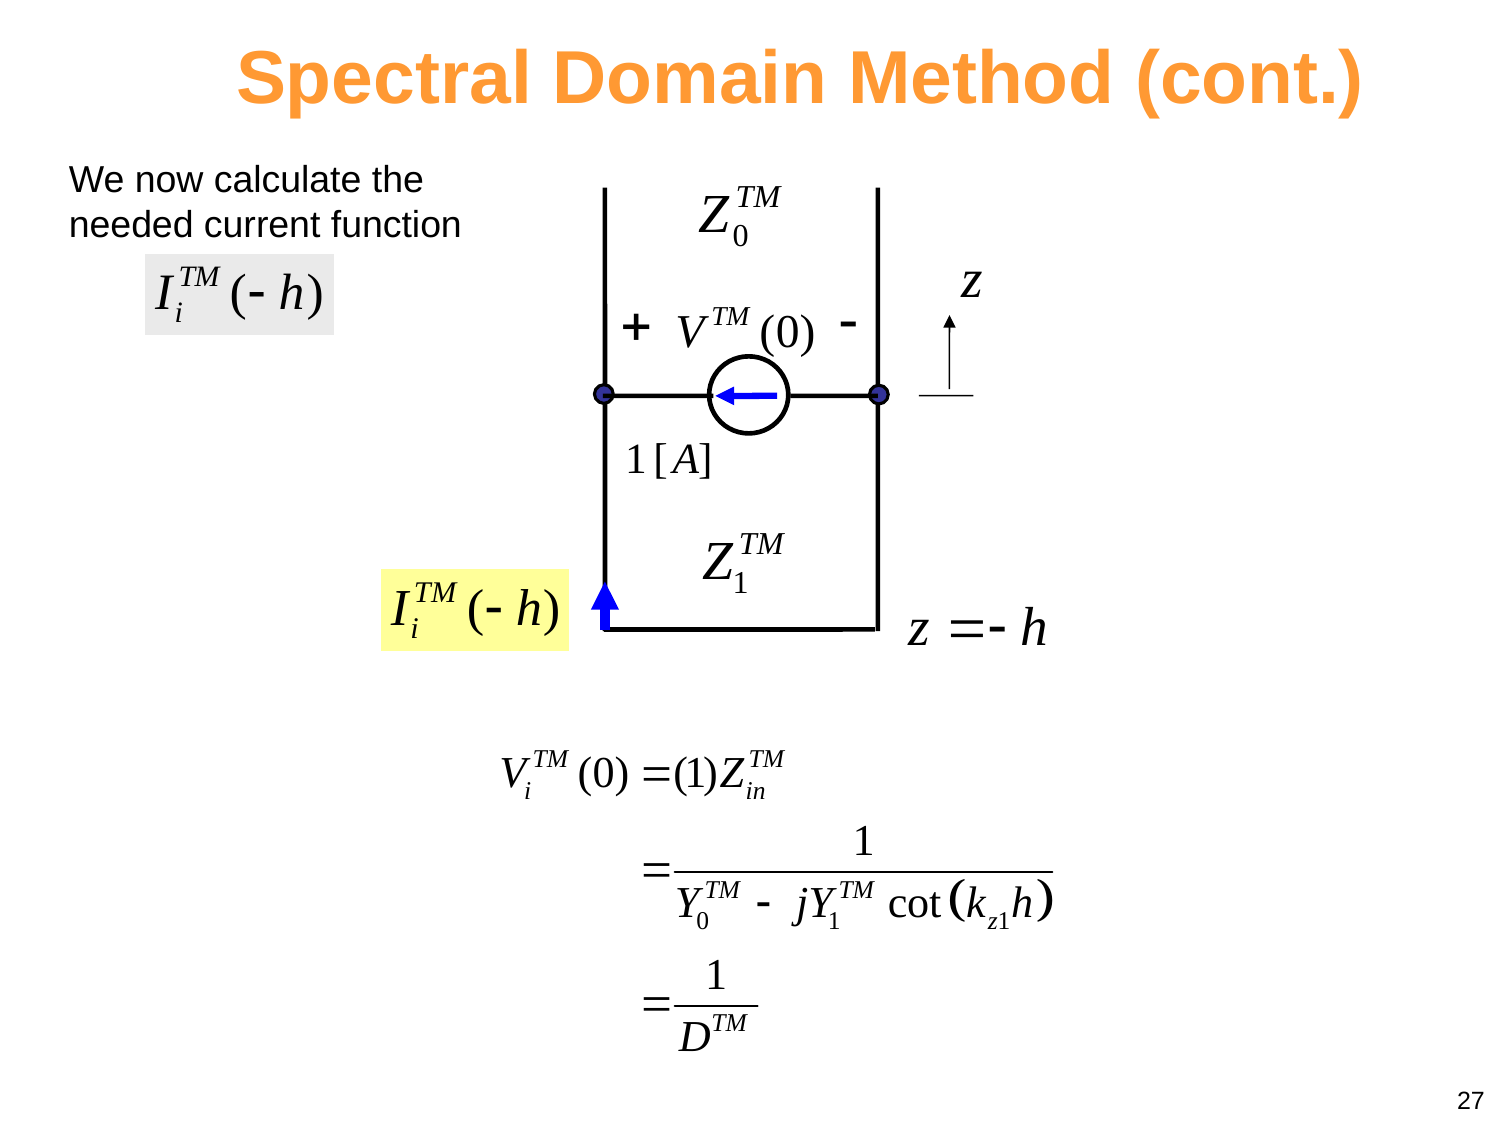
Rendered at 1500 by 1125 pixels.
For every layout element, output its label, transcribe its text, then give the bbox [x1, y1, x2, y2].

title Spectral Domain Method (cont.) [184, 34, 1416, 113]
slide_number 27 [1149, 1046, 1500, 1125]
text_box We now calculate the needed current function [54, 148, 501, 253]
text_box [144, 254, 335, 336]
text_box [496, 739, 1061, 1061]
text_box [380, 172, 1060, 660]
